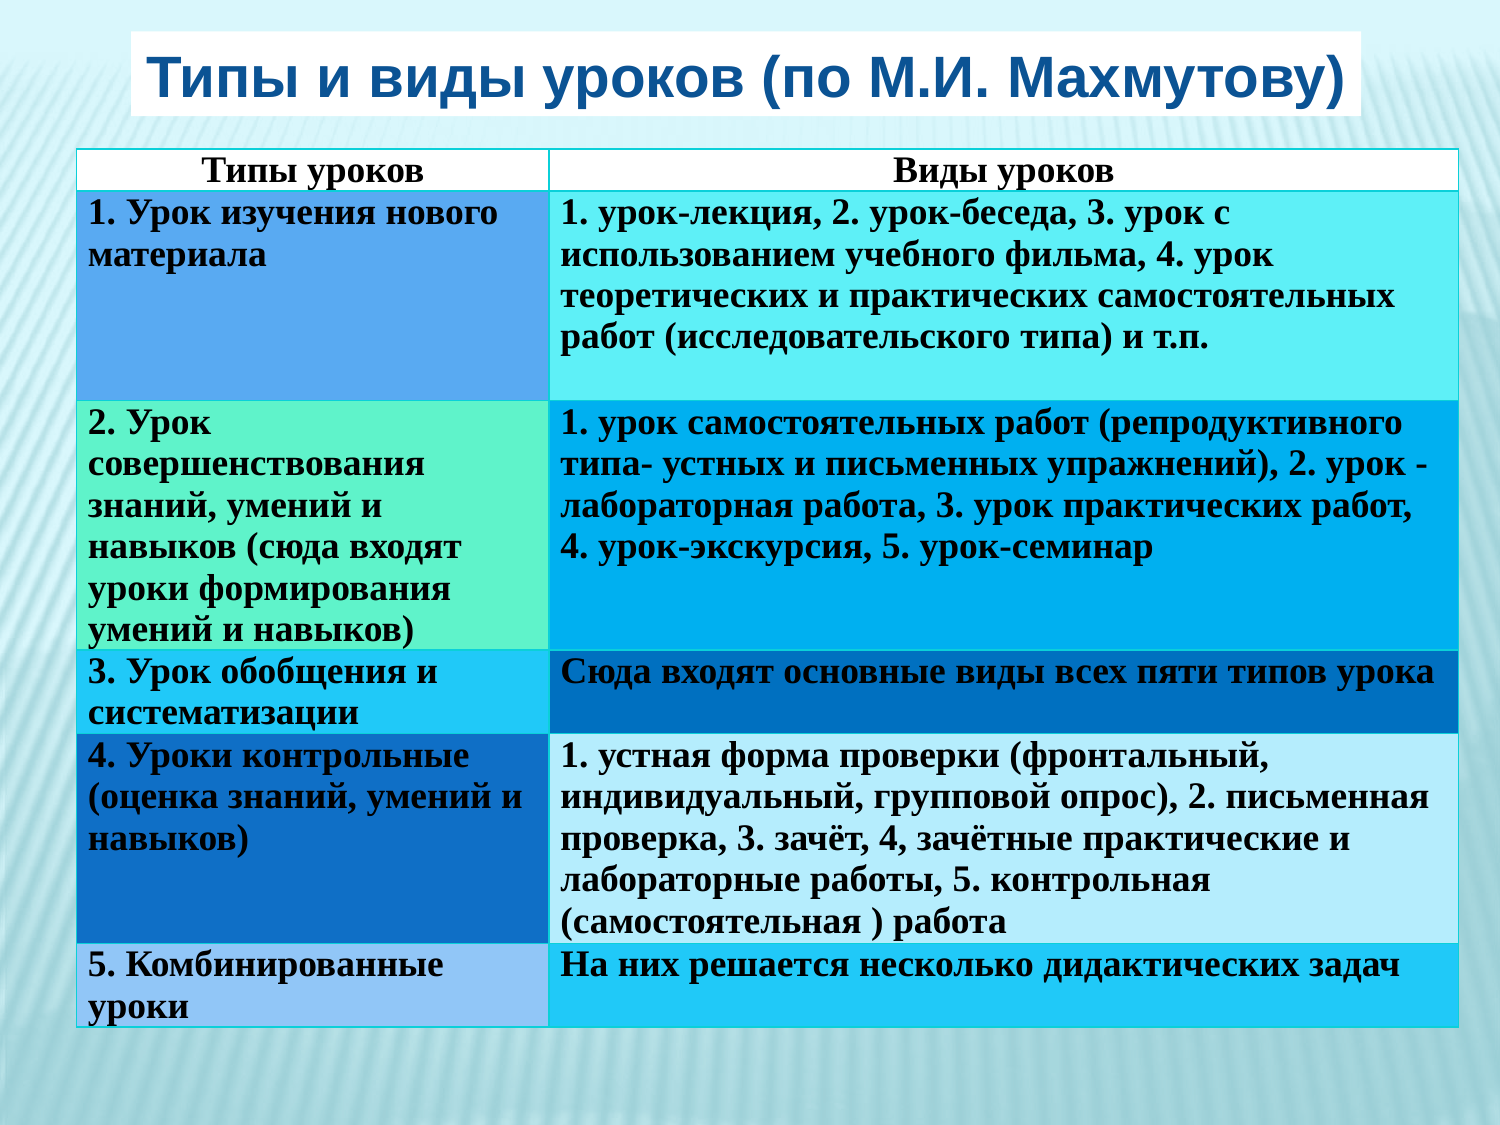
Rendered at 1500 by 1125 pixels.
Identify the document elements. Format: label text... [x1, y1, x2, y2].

text_box Типы и виды уроков (по М.И. Махмутову) [131, 31, 1362, 117]
table_cell 4. Уроки контрольные (оценка знаний, умений и навыков) [77, 734, 548, 943]
table_cell 5. Комбинированные уроки [77, 944, 548, 1026]
table_header Виды уроков [550, 150, 1458, 190]
table_cell 2. Урок совершенствования знаний, умений и навыков (сюда входят уроки формирования умений и навыков) [77, 401, 548, 649]
table_cell 1. урок самостоятельных работ (репродуктивного типа- устных и письменных упражнений), 2. урок -лабораторная работа, 3. урок практических работ, 4. урок-экскурсия, 5. урок-семинар [550, 401, 1458, 649]
table_header Типы уроков [77, 150, 548, 190]
table_cell На них решается несколько дидактических задач [550, 944, 1458, 1026]
table_cell 1. Урок изучения нового материала [77, 192, 548, 400]
table_cell Сюда входят основные виды всех пяти типов урока [550, 651, 1458, 733]
table_cell 1. урок-лекция, 2. урок-беседа, 3. урок с использованием учебного фильма, 4. урок теоретических и практических самостоятельных работ (исследовательского типа) и т.п. [550, 192, 1458, 400]
table_cell 3. Урок обобщения и систематизации [77, 651, 548, 733]
table_cell 1. устная форма проверки (фронтальный, индивидуальный, групповой опрос), 2. письменная проверка, 3. зачёт, 4, зачётные практические и лабораторные работы, 5. контрольная (самостоятельная ) работа [550, 734, 1458, 943]
